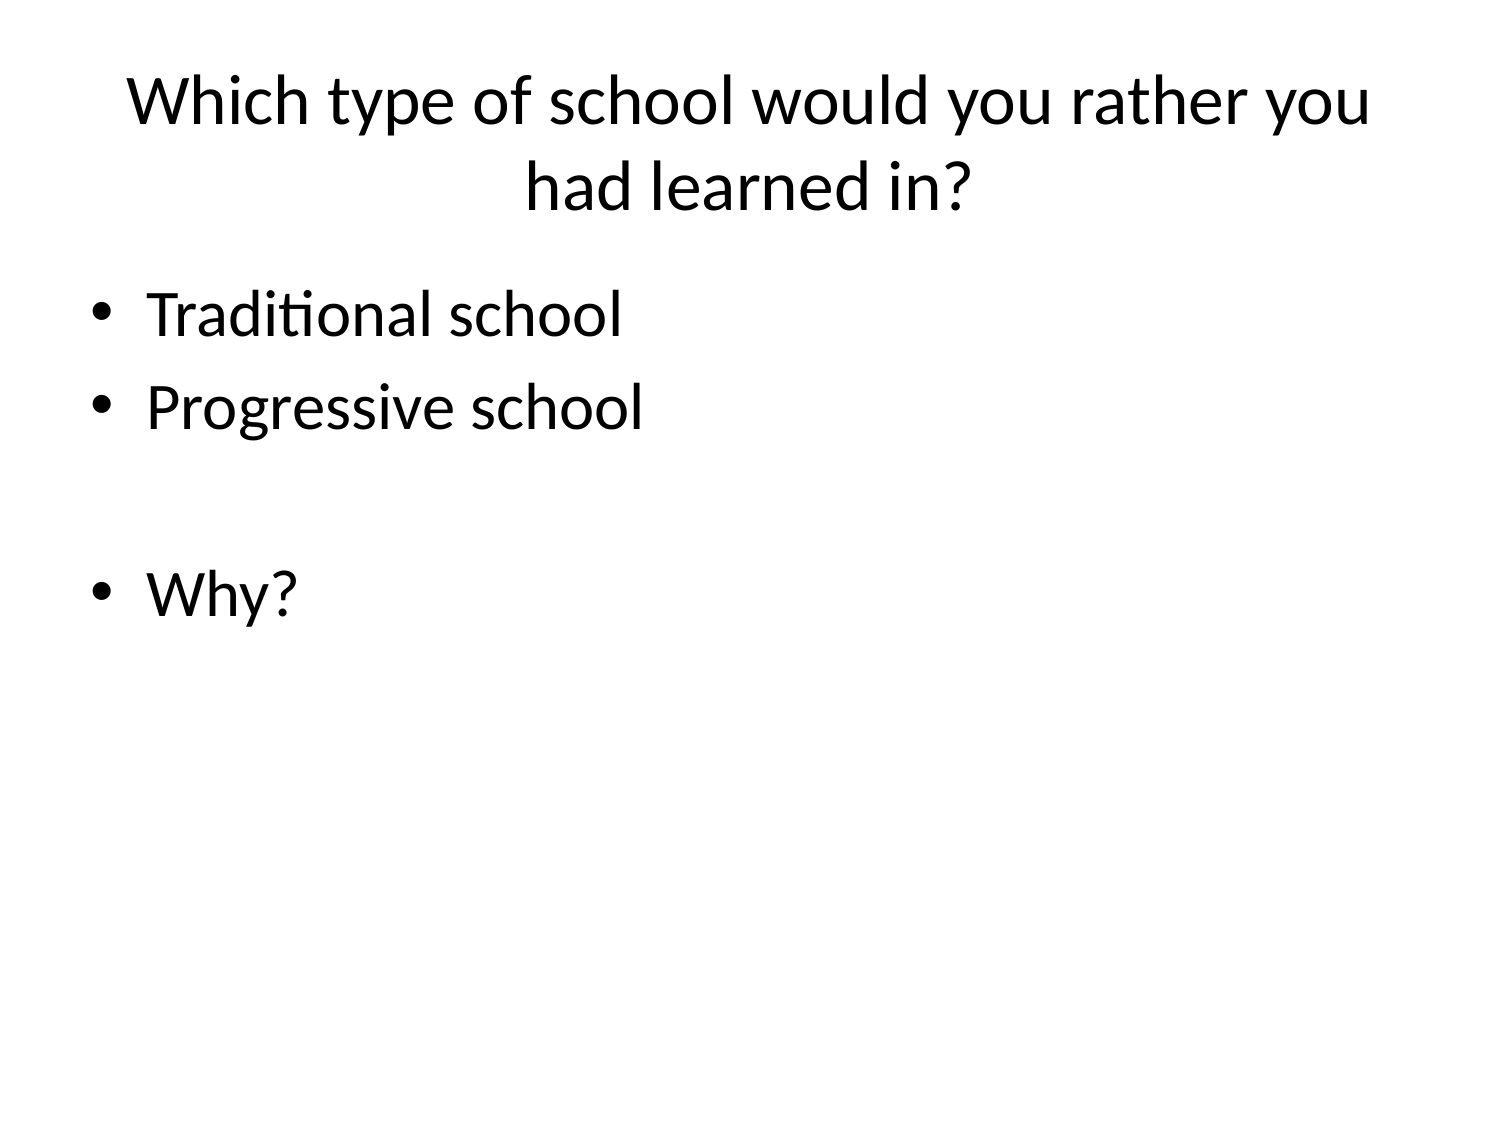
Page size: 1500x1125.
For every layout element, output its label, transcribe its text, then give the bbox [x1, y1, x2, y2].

list Traditional school Progressive school Why? [75, 262, 1425, 1005]
title Which type of school would you rather you had learned in? [75, 45, 1425, 233]
